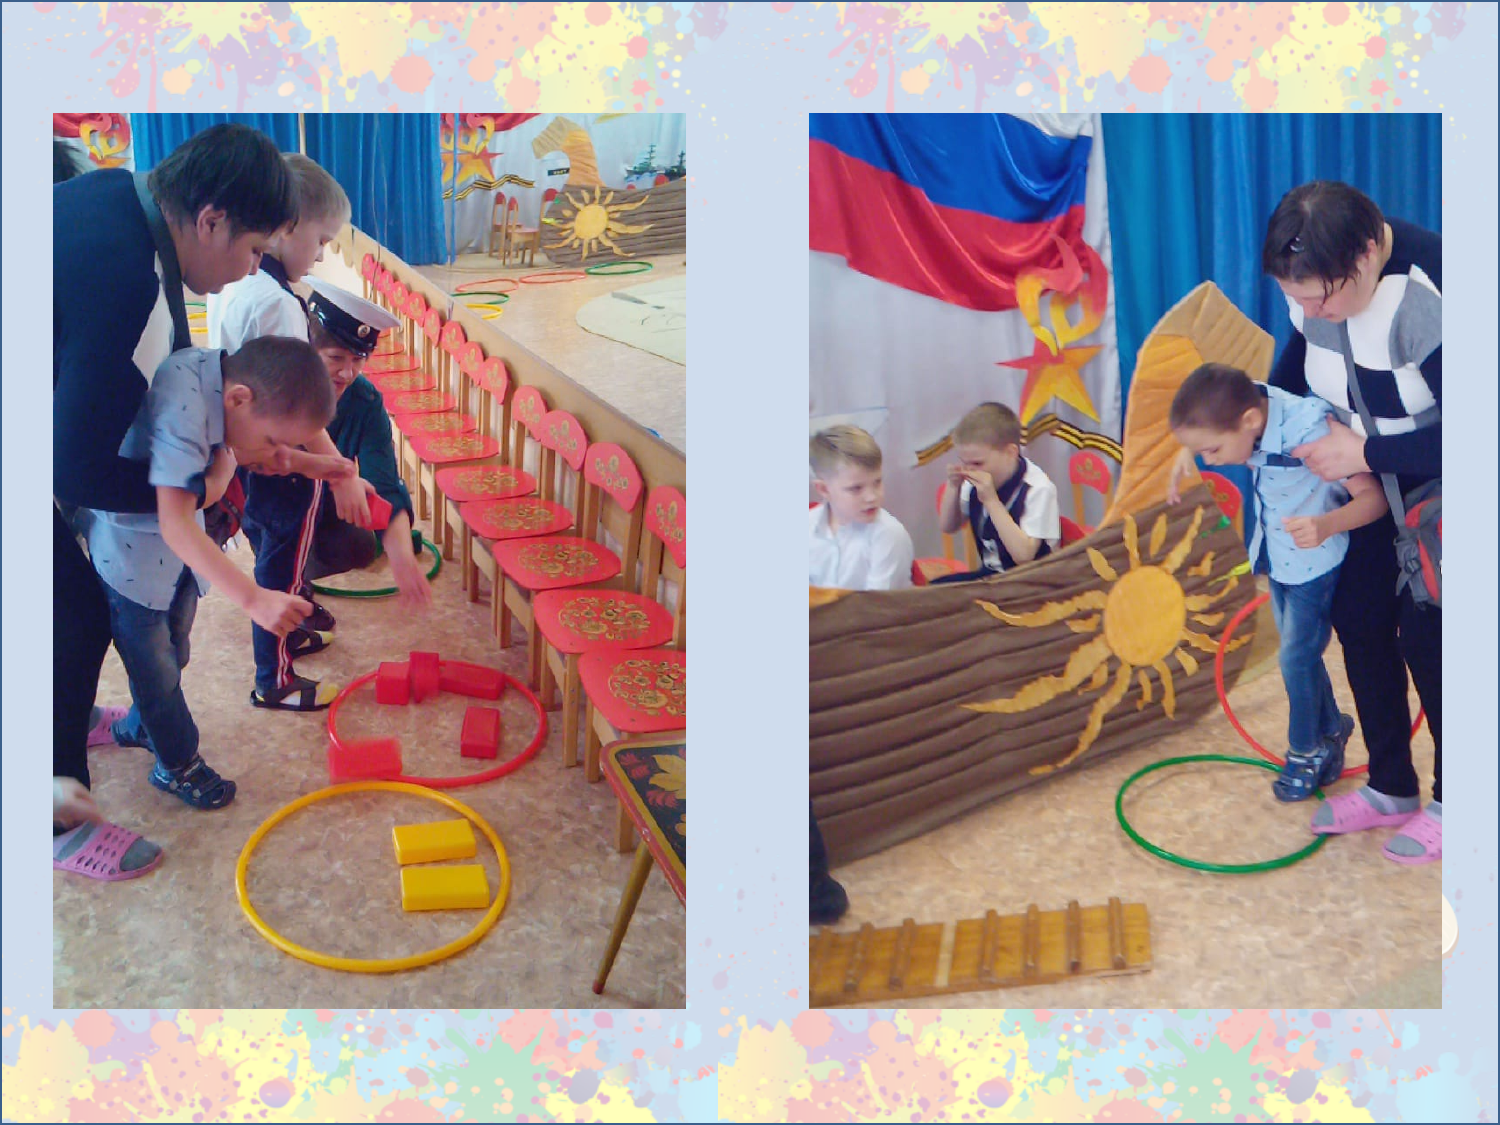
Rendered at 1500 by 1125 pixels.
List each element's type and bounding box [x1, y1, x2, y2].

picture [808, 113, 1443, 1009]
picture [52, 113, 687, 1009]
